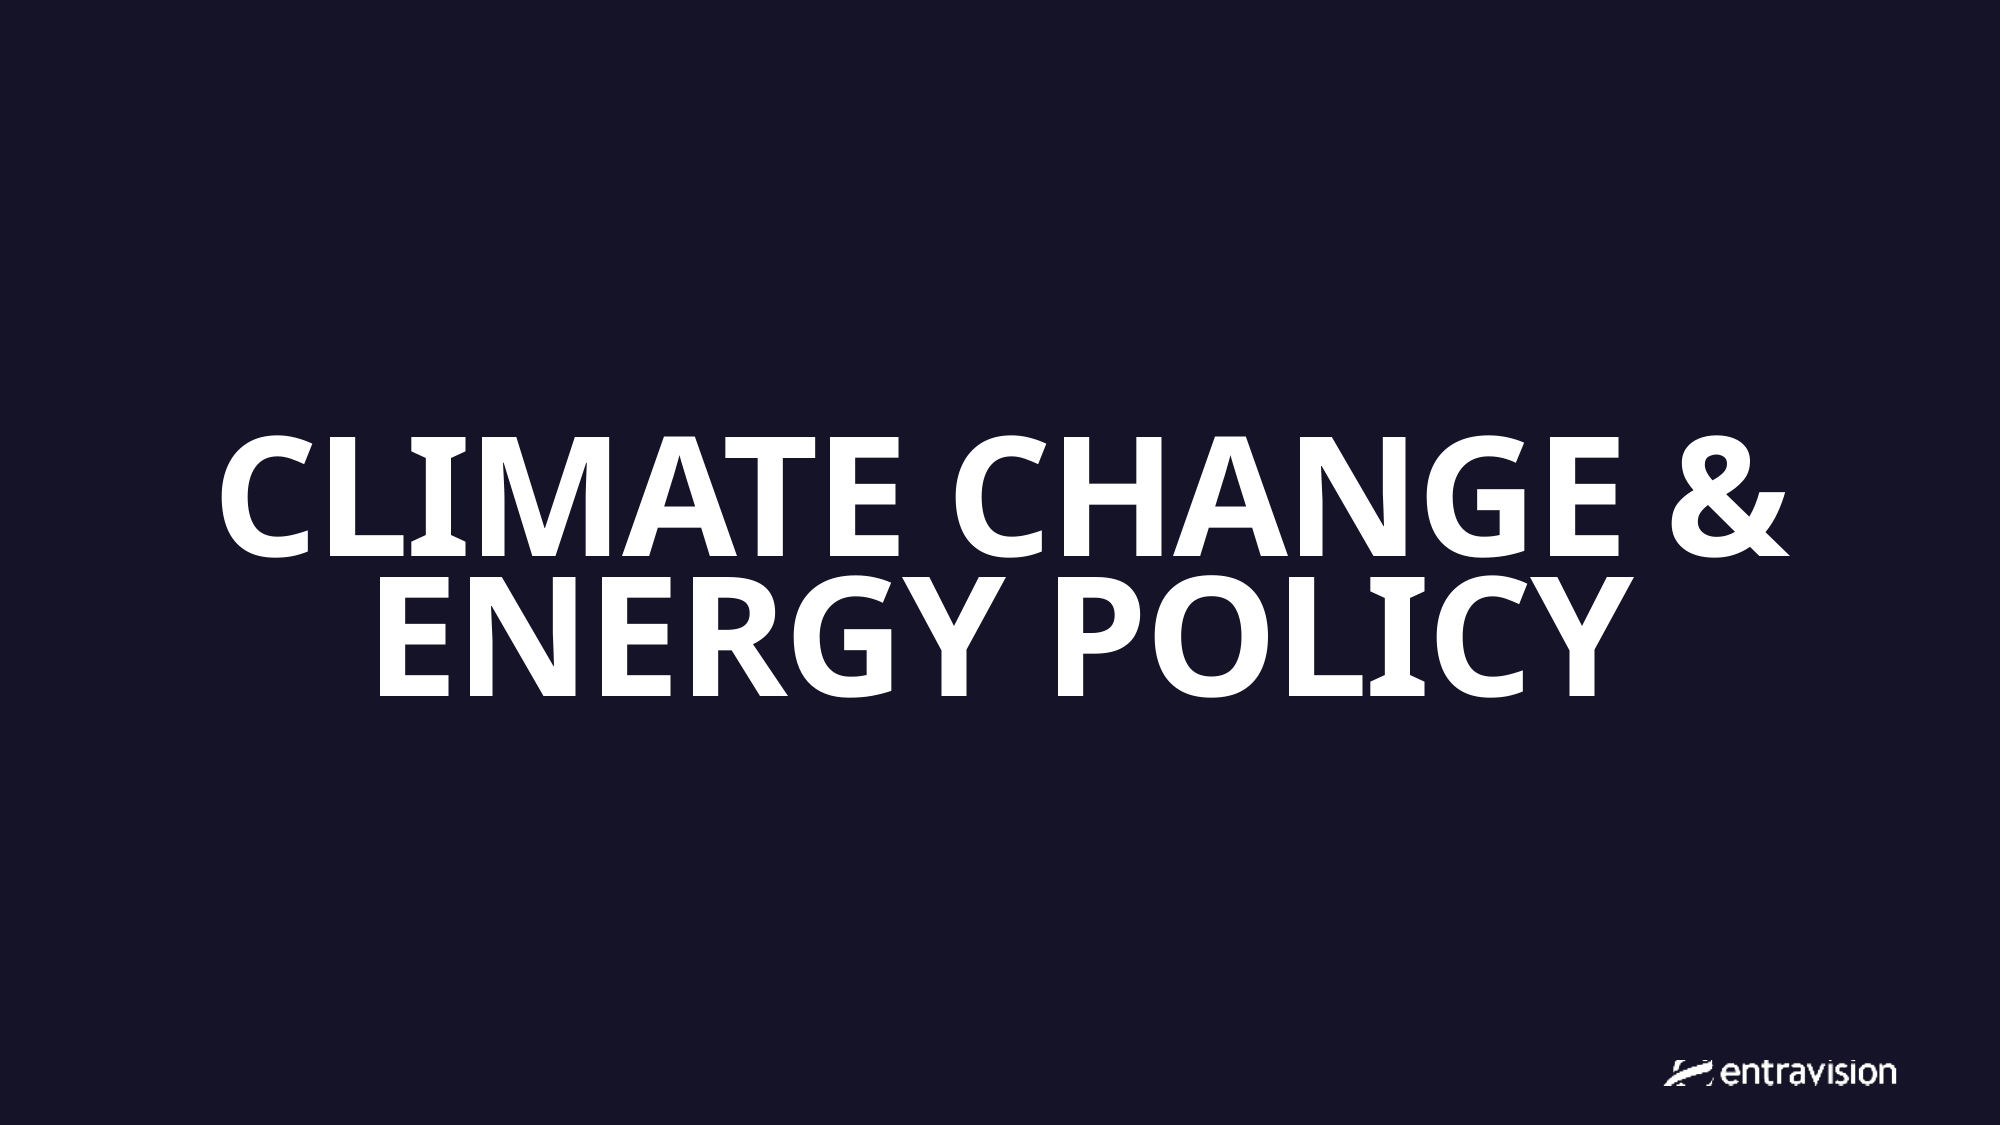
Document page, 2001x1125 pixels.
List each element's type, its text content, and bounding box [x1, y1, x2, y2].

list Climate Change & Energy Policy [133, 441, 1867, 728]
picture [1656, 1060, 1903, 1086]
